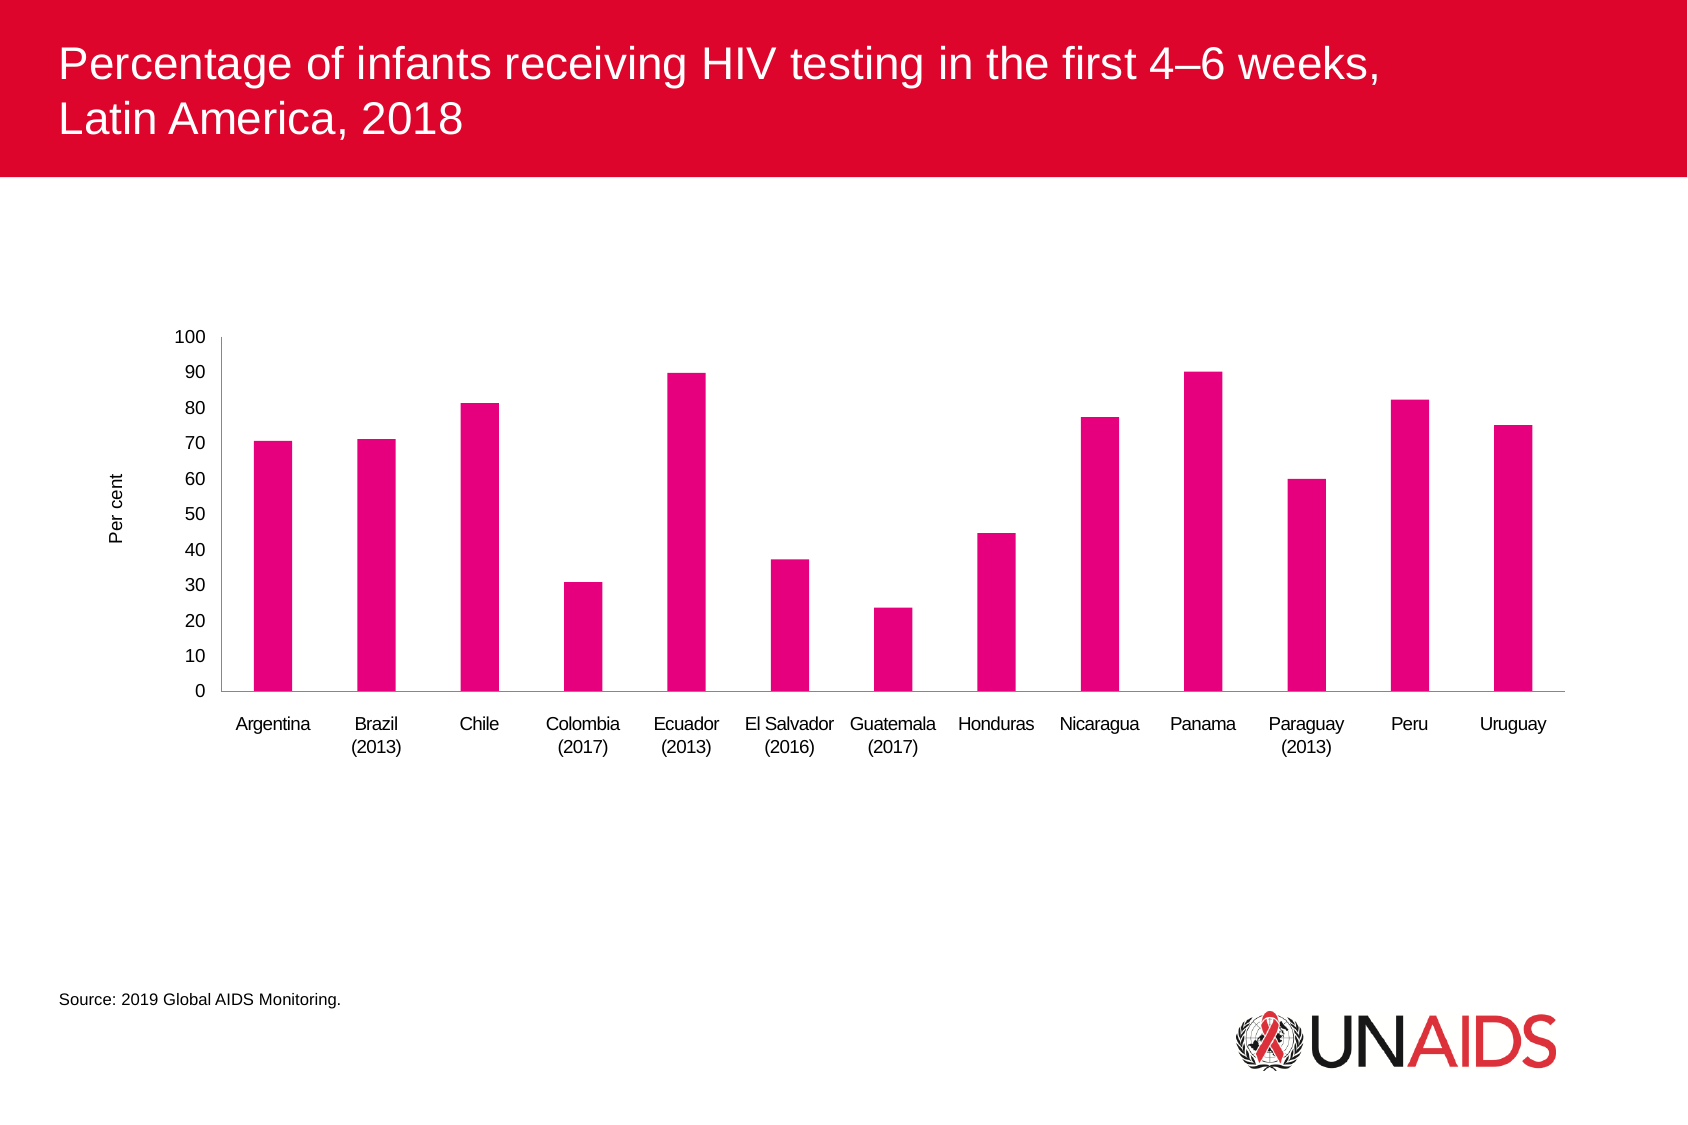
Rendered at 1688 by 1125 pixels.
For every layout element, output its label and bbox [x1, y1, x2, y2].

text_box [0, 0, 1688, 1010]
picture [1236, 1011, 1556, 1071]
